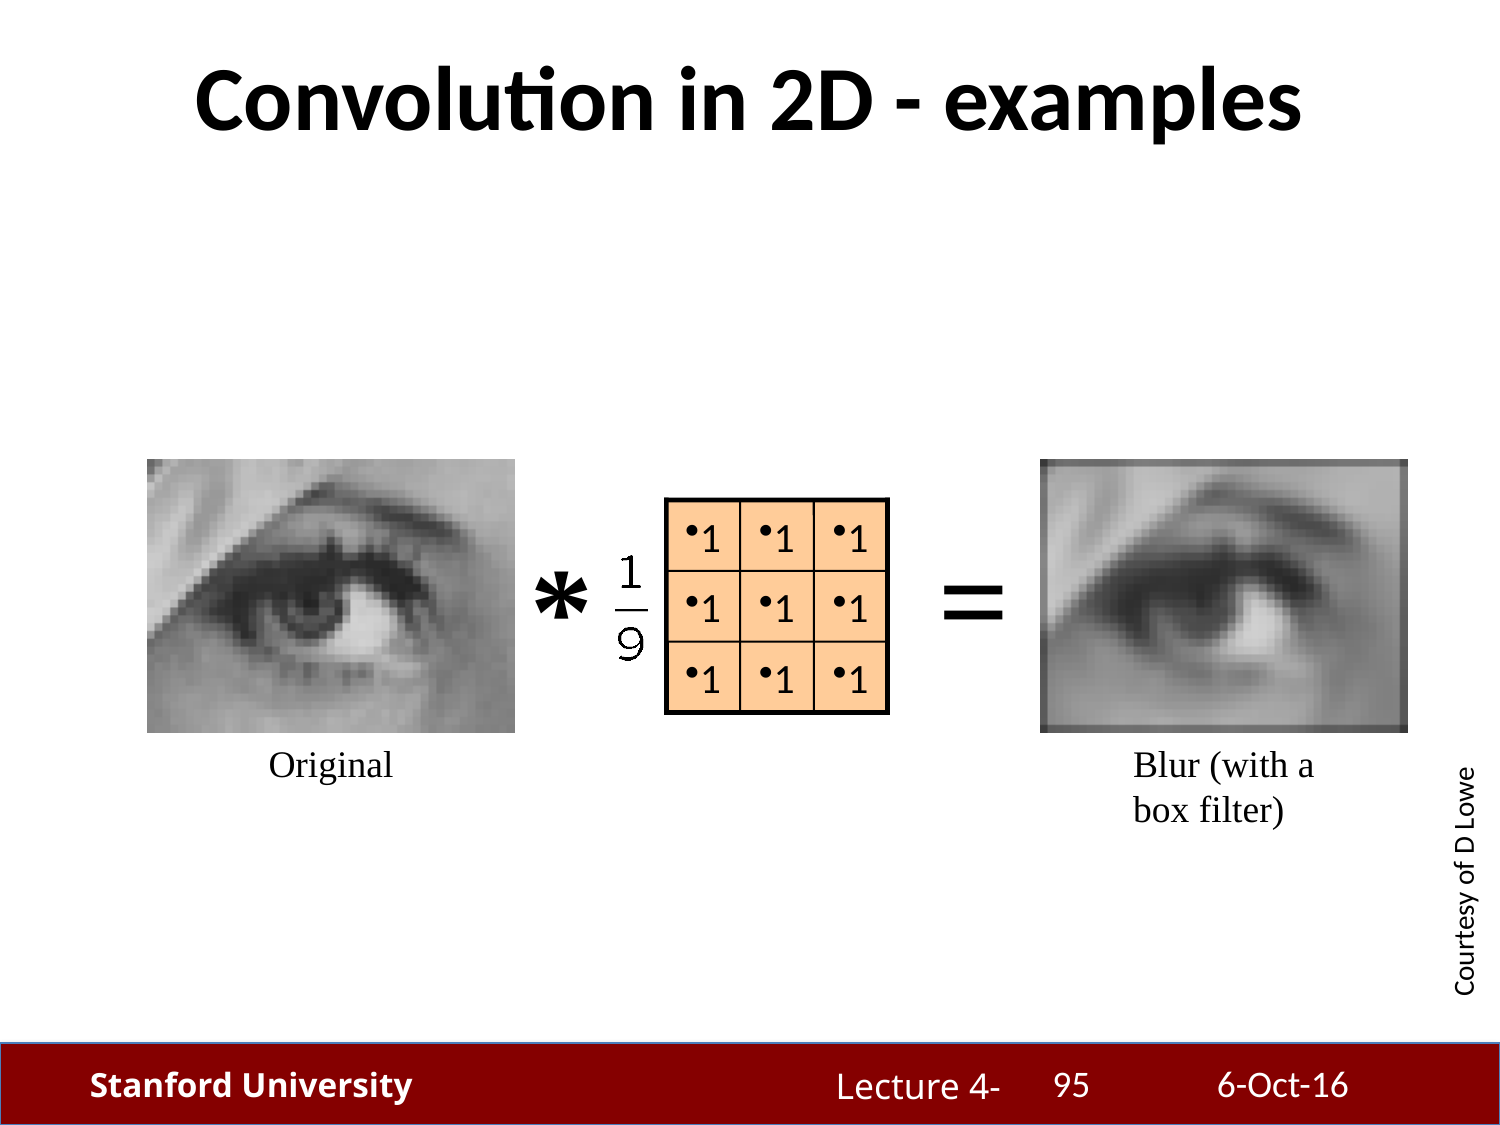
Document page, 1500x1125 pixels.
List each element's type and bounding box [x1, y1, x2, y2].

text_box [612, 499, 888, 713]
text_box [1437, 752, 1487, 1012]
picture [1040, 458, 1408, 733]
slide_number [1037, 1052, 1463, 1113]
text_box [516, 522, 608, 688]
picture [147, 458, 516, 733]
text_box [923, 512, 1025, 678]
text_box [253, 733, 409, 793]
text_box [1118, 733, 1330, 838]
title [75, 0, 1425, 188]
